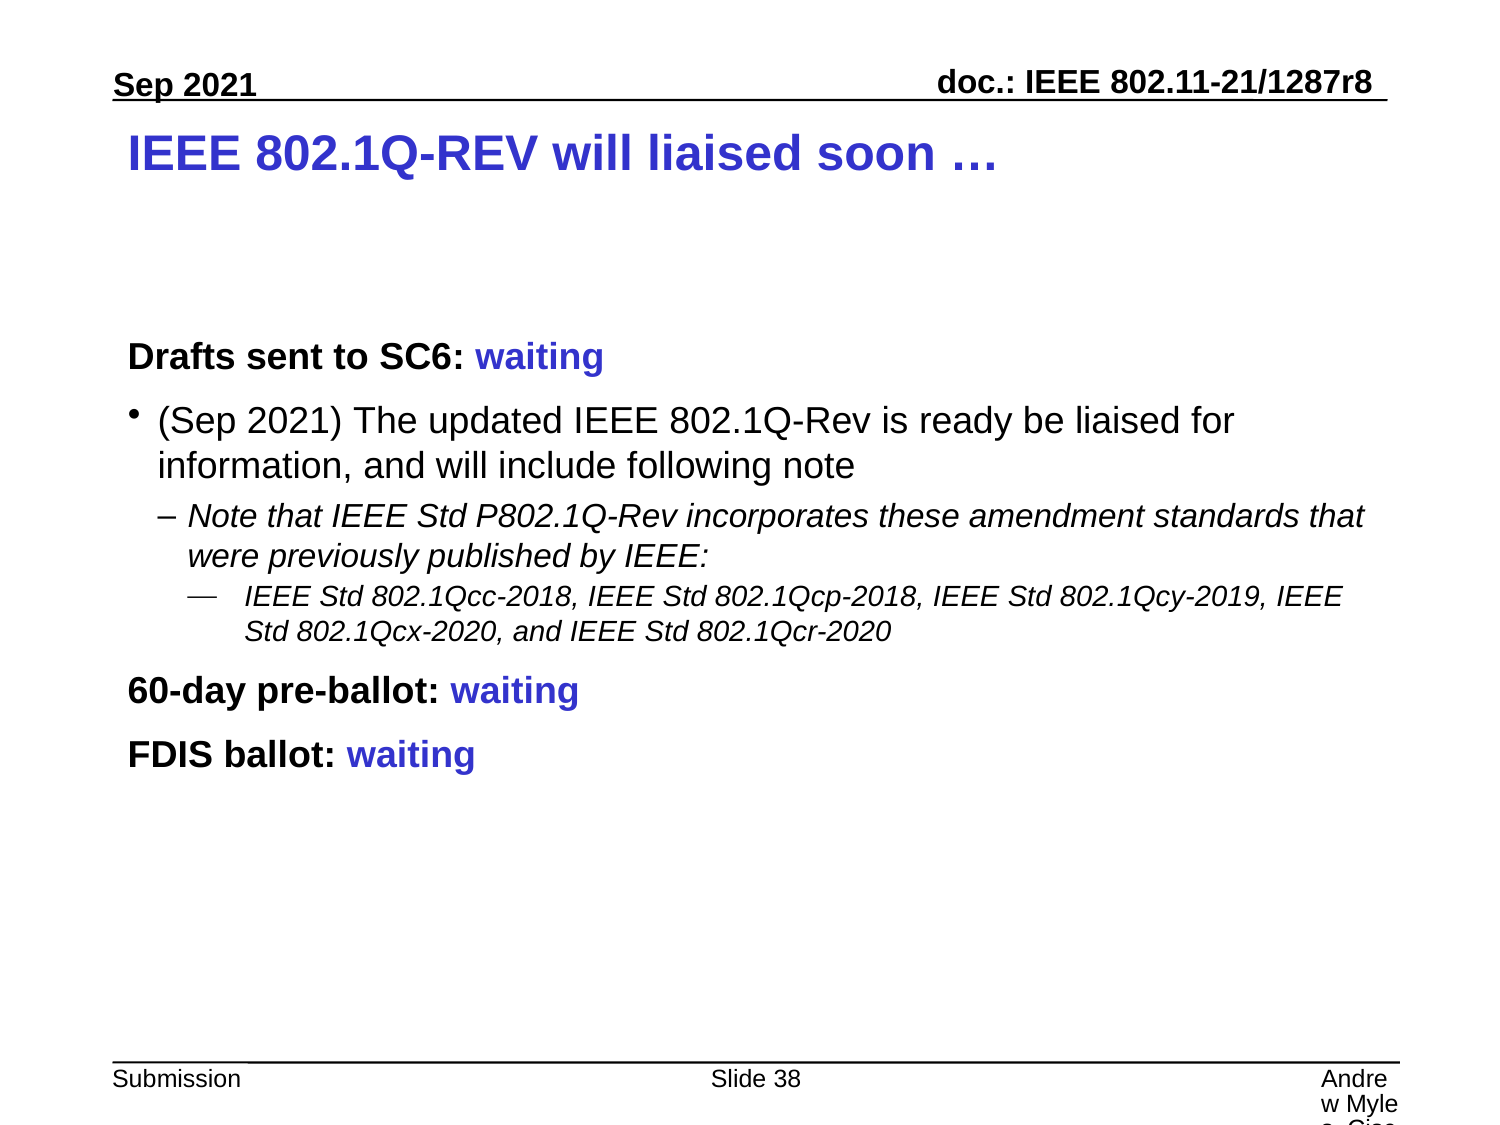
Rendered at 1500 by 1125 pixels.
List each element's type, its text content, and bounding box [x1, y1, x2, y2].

slide_number Slide 38 [709, 1061, 803, 1093]
footer Andrew Myles, Cisco [1320, 1061, 1402, 1093]
title IEEE 802.1Q-REV will liaised soon … [112, 112, 1388, 288]
list Drafts sent to SC6: waiting (Sep 2021) The updated IEEE 802.1Q-Rev is ready be liaised for information, and will include following note Note that IEEE Std P802.1Q-Rev incorporates these amendment standards that were previously published by IEEE: IEEE Std 802.1Qcc-2018, IEEE Std 802.1Qcp-2018, IEEE Std 802.1Qcy-2019, IEEE Std 802.1Qcx-2020, and IEEE Std 802.1Qcr-2020 60-day pre-ballot: waiting FDIS ballot: waiting [112, 324, 1388, 1000]
